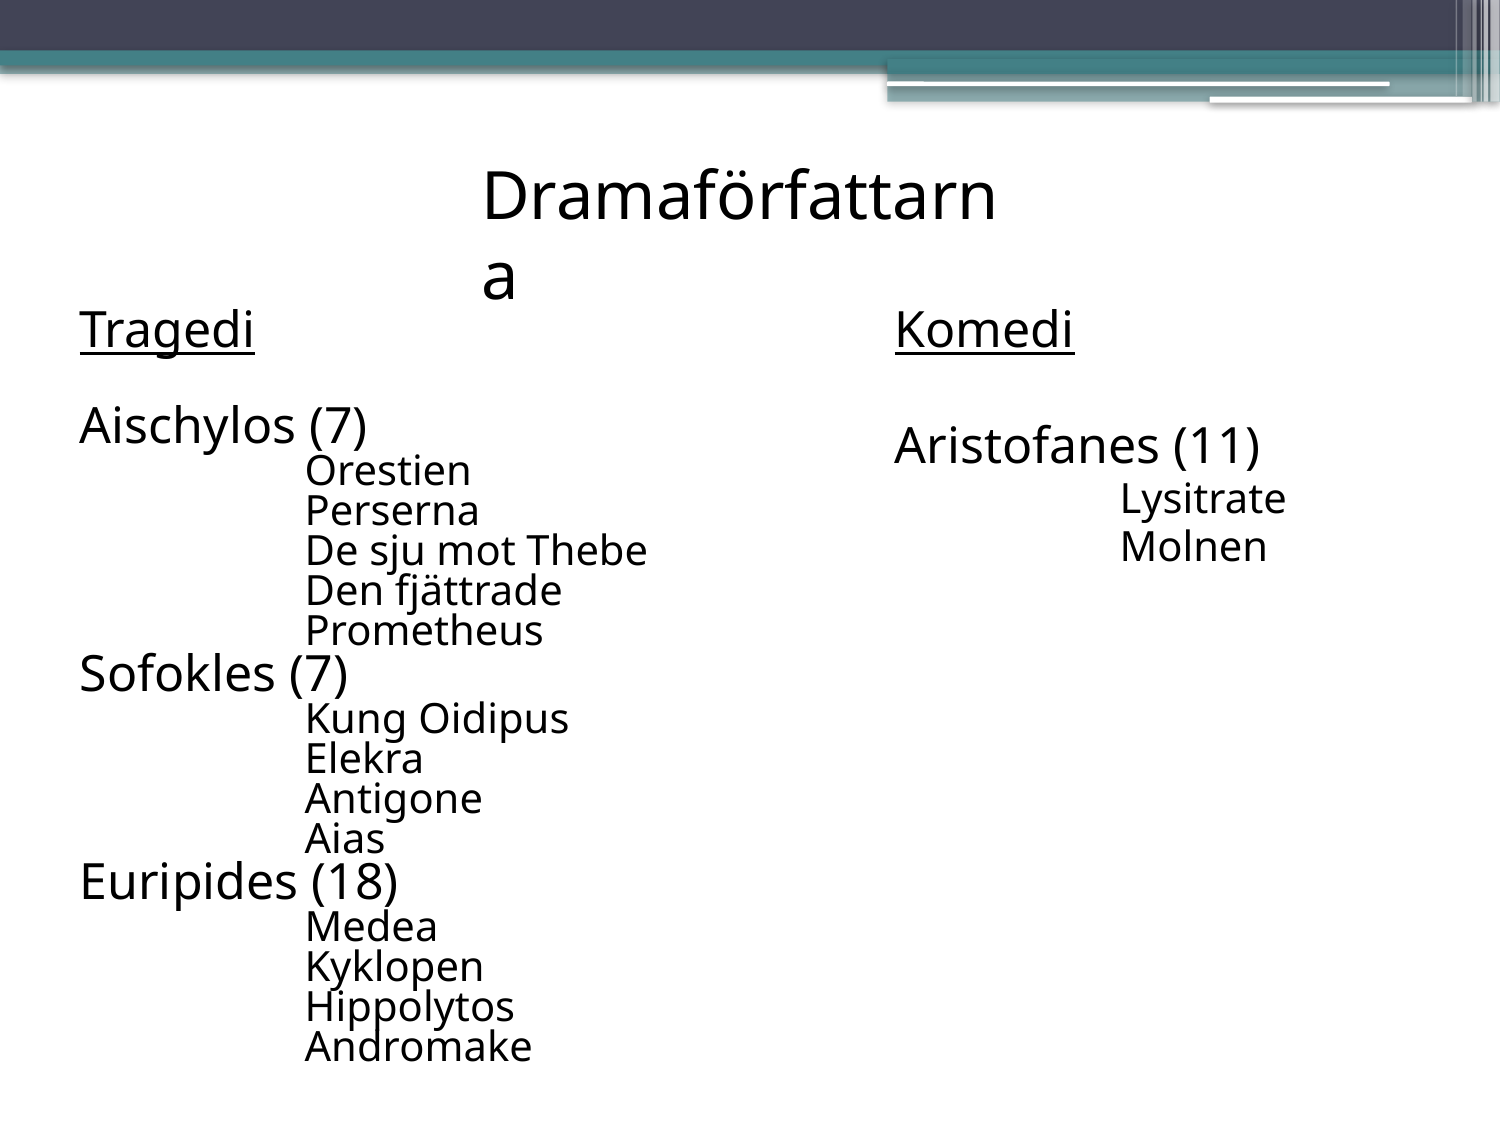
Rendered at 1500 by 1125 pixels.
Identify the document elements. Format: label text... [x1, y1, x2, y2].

text_box Komedi Aristofanes (11) Lysitrate Molnen [879, 302, 1353, 578]
text_box Tragedi Aischylos (7) Orestien Perserna De sju mot Thebe Den fjättrade Prometheus Sofokles (7) Kung Oidipus Elekra Antigone Aias Euripides (18) Medea Kyklopen Hippolytos Andromake [64, 302, 815, 1077]
text_box Dramaförfattarna [466, 145, 1019, 321]
